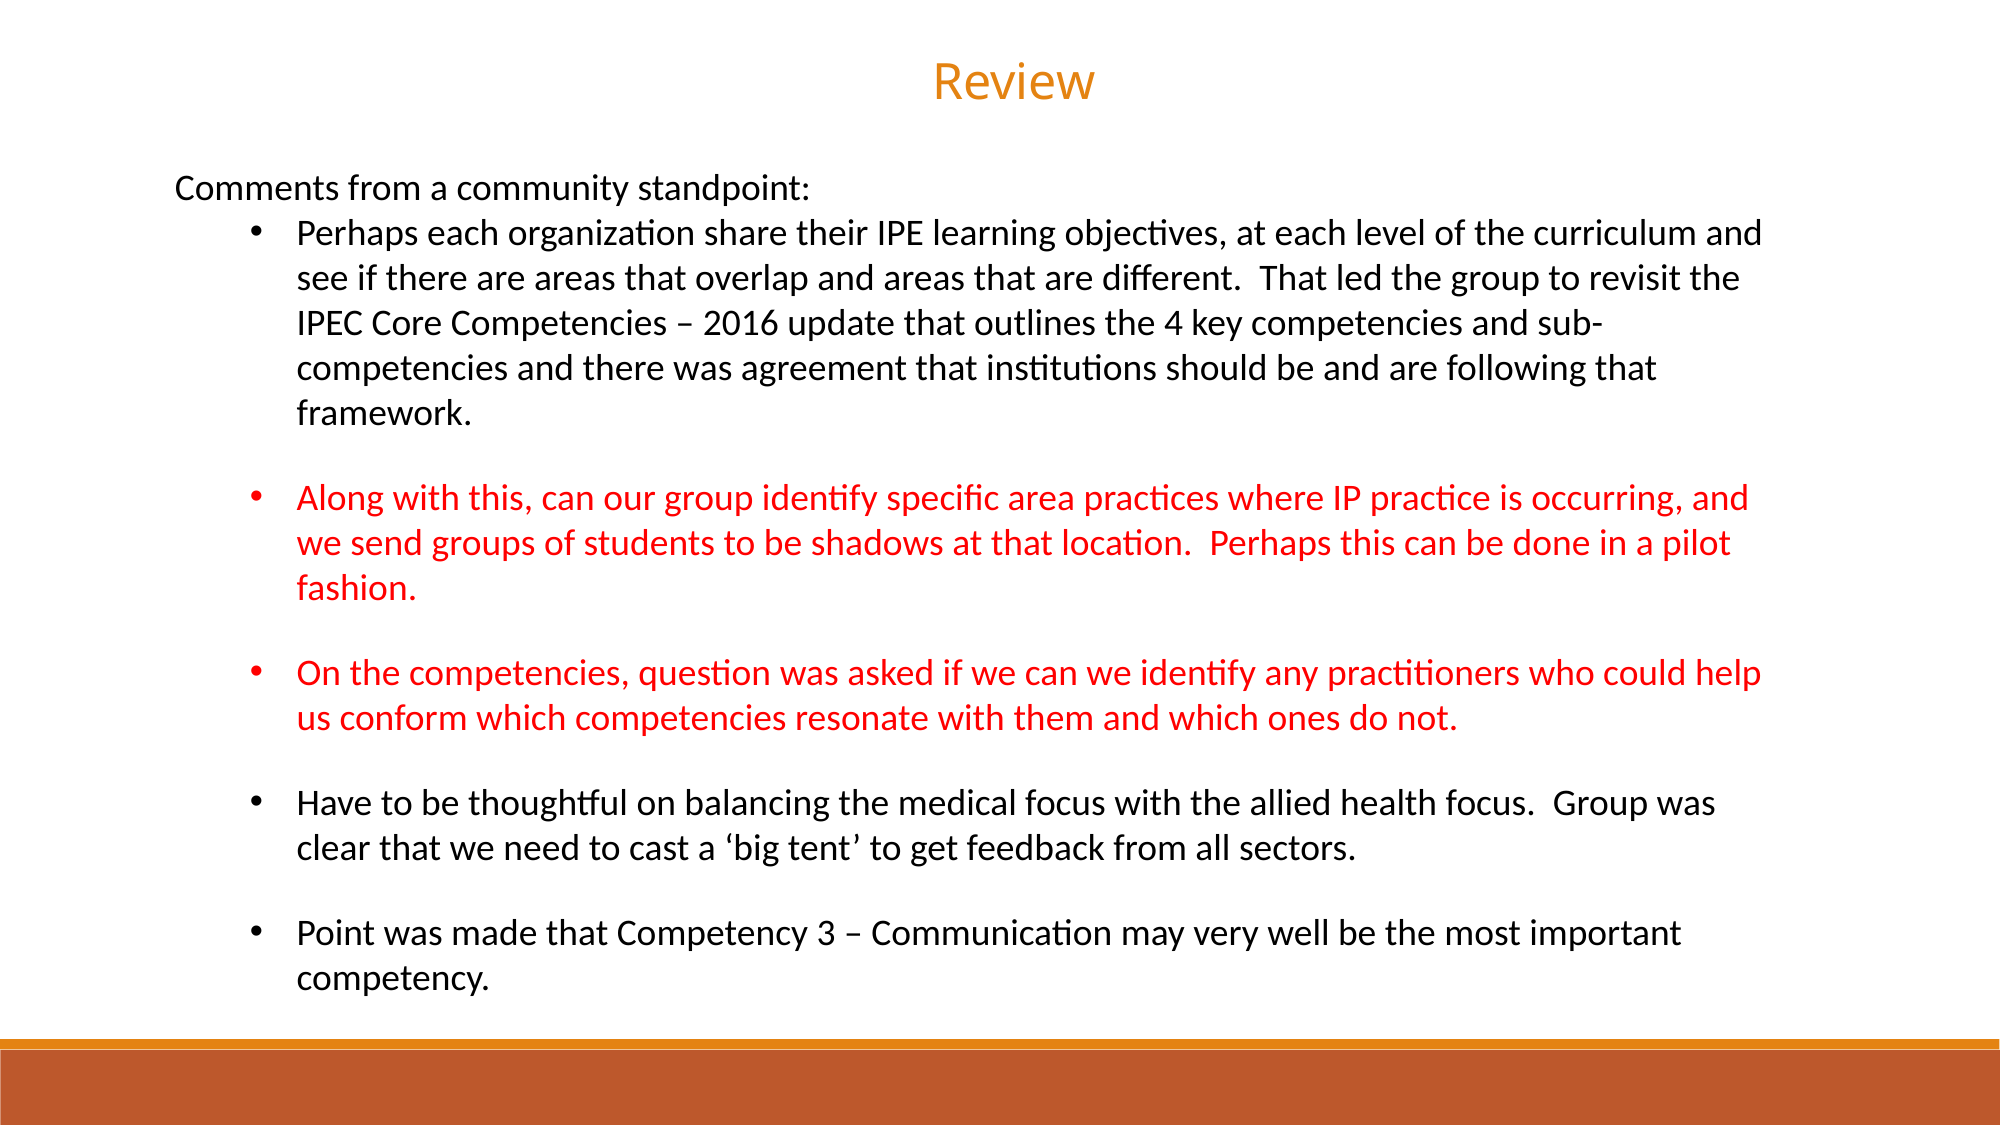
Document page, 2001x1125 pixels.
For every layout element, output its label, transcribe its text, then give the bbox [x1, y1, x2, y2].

text_box [488, 417, 1977, 1084]
text_box Comments from a community standpoint: Perhaps each organization share their IPE learning objectives, at each level of the curriculum and see if there are areas that overlap and areas that are different. That led the group to revisit the IPEC Core Competencies – 2016 update that outlines the 4 key competencies and sub-competencies and there was agreement that institutions should be and are following that framework. Along with this, can our group identify specific area practices where IP practice is occurring, and we send groups of students to be shadows at that location. Perhaps this can be done in a pilot fashion. On the competencies, question was asked if we can we identify any practitioners who could help us conform which competencies resonate with them and which ones do not. Have to be thoughtful on balancing the medical focus with the allied health focus. Group was clear that we need to cast a ‘big tent’ to get feedback from all sectors. Point was made that Competency 3 – Communication may very well be the most important competency. [159, 155, 1792, 1006]
text_box Review [445, 41, 1583, 155]
